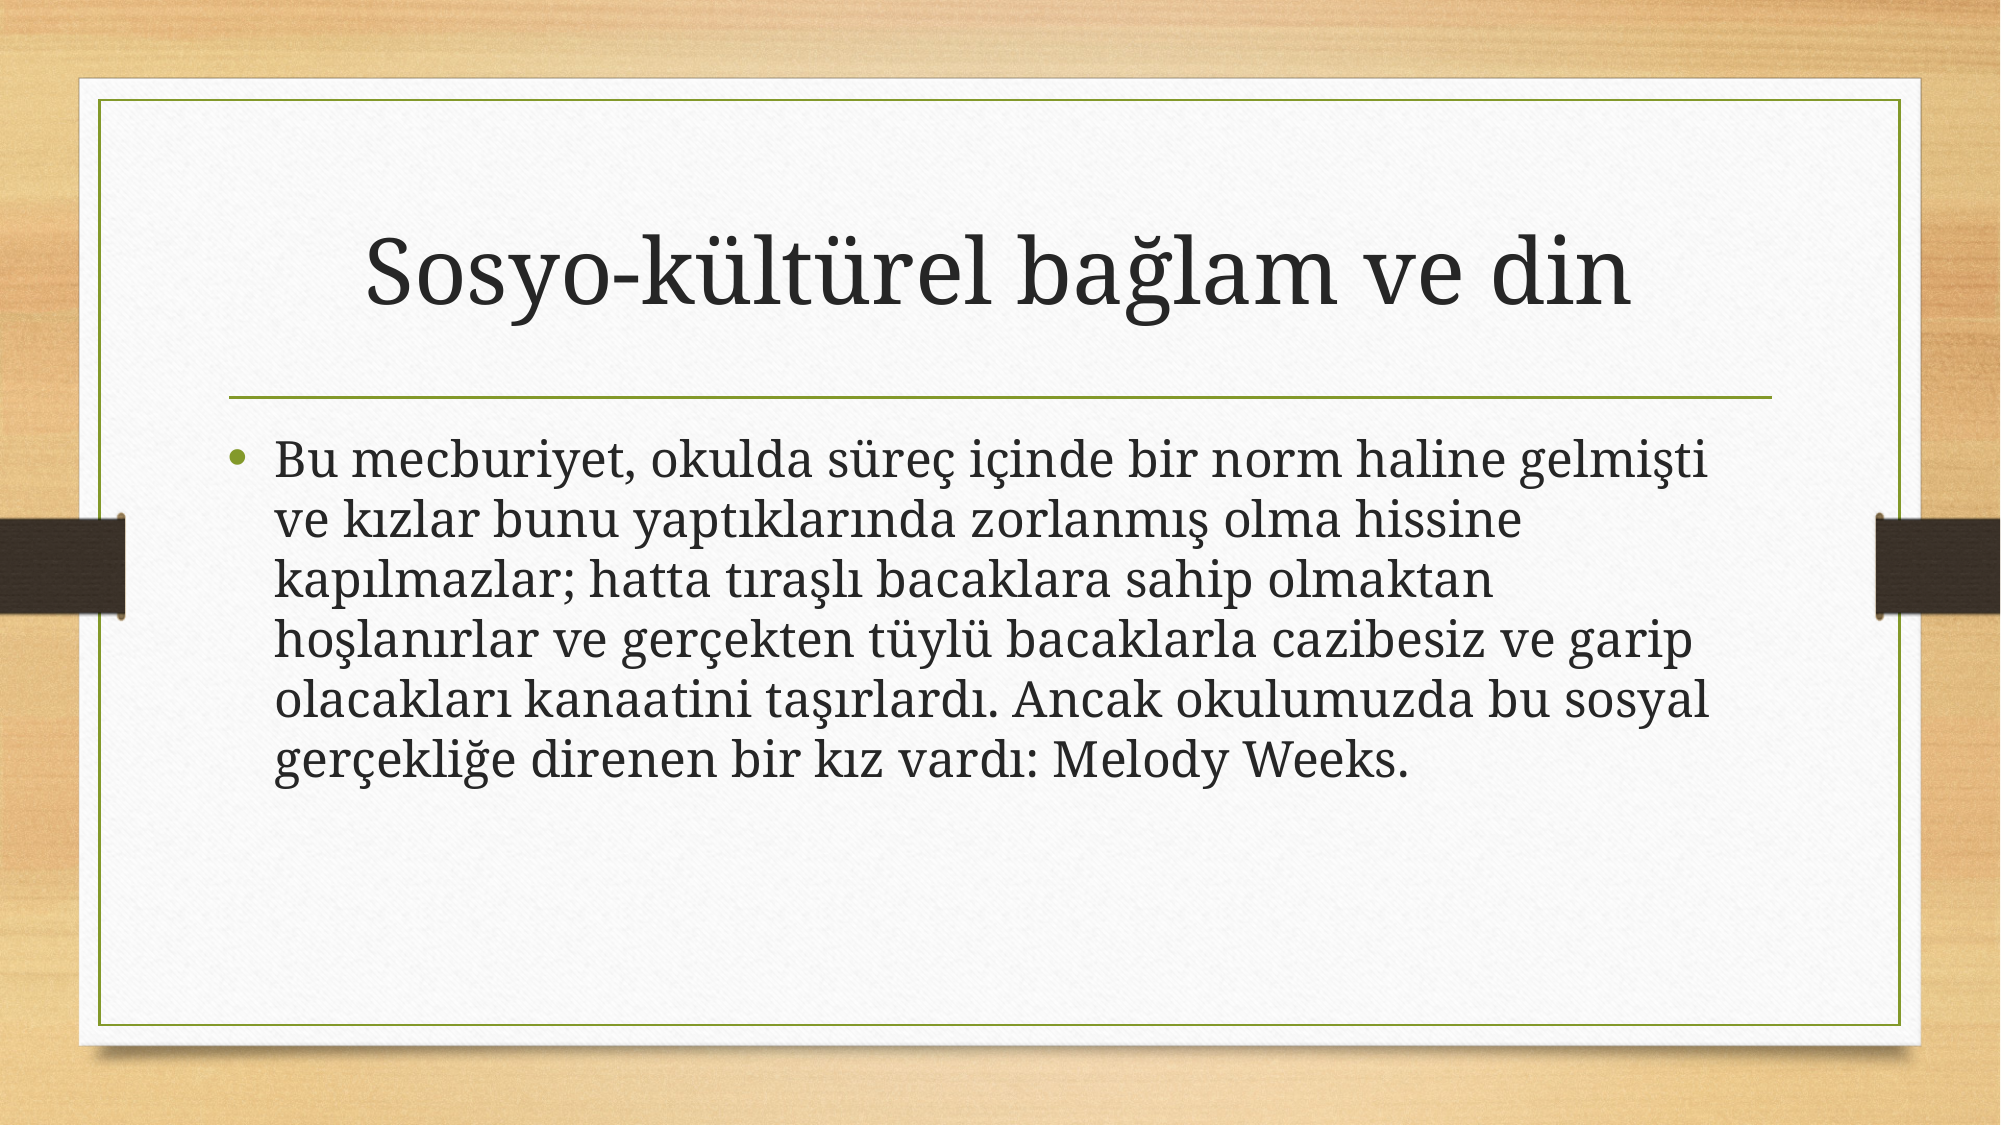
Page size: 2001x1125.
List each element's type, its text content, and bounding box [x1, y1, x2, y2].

list Bu mecburiyet, okulda süreç içinde bir norm haline gelmişti ve kızlar bunu yaptıklarında zorlanmış olma hissine kapılmazlar; hatta tıraşlı bacaklara sahip olmaktan hoşlanırlar ve gerçekten tüylü bacaklarla cazibesiz ve garip olacakları kanaatini taşırlardı. Ancak okulumuzda bu sosyal gerçekliğe direnen bir kız vardı: Melody Weeks. [212, 419, 1788, 964]
picture [0, 0, 2001, 1125]
title Sosyo-kültürel bağlam ve din [212, 161, 1788, 375]
